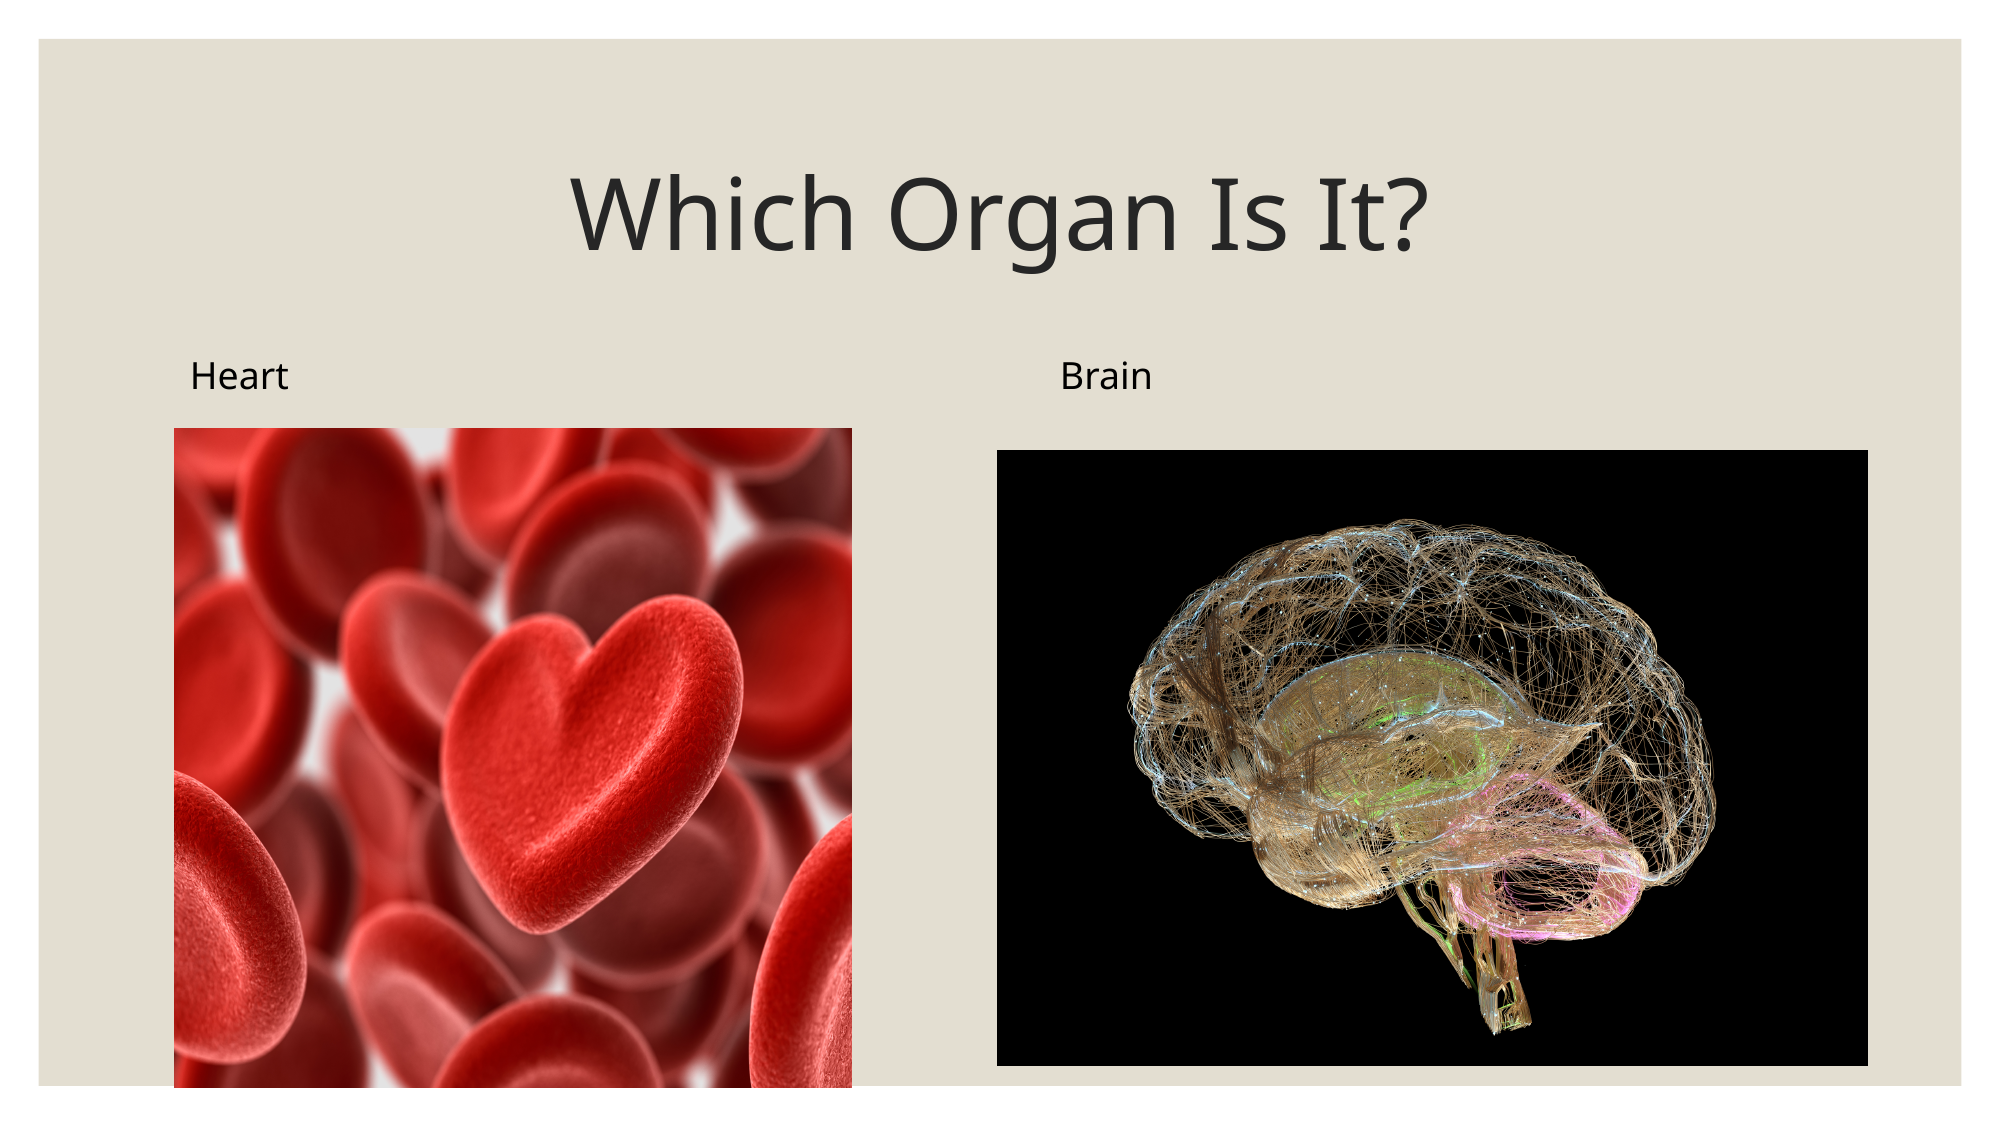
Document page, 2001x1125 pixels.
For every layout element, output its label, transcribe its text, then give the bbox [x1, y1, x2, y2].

list Brain [1044, 345, 1825, 446]
picture [174, 428, 852, 1088]
list Heart [174, 345, 955, 960]
title Which Organ Is It? [174, 105, 1825, 331]
picture [997, 450, 1868, 1066]
